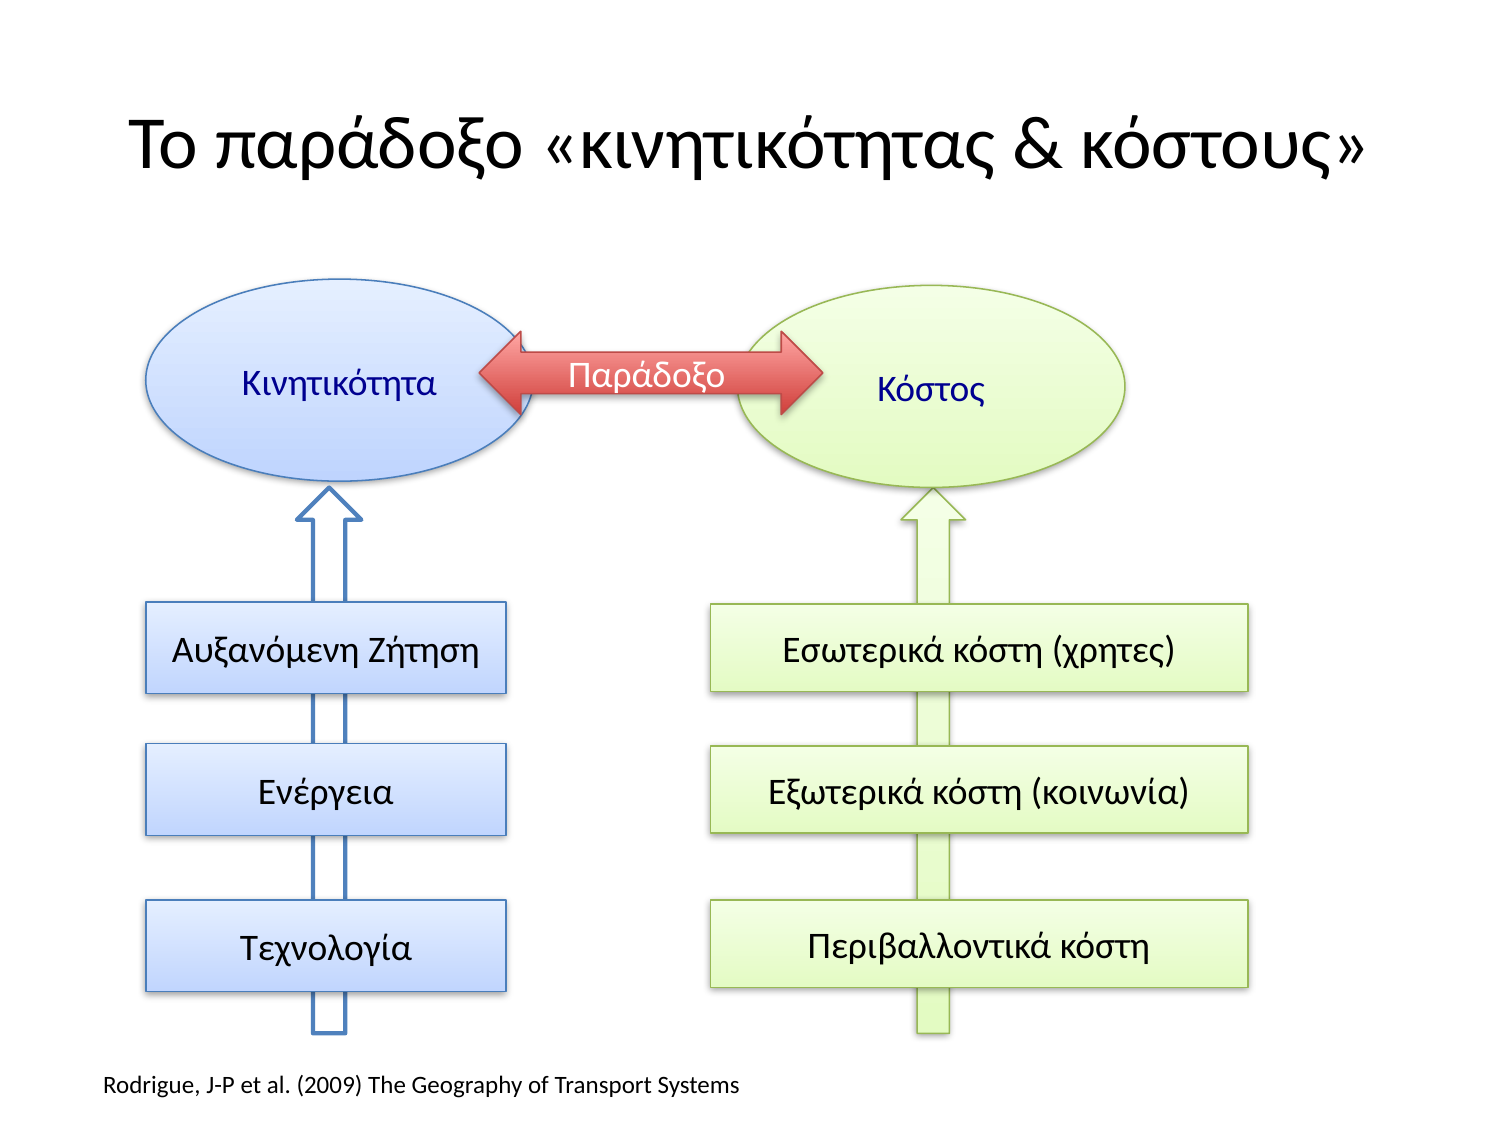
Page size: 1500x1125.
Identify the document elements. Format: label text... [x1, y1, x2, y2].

text_box Κόστος [739, 284, 1126, 489]
text_box Αυξανόμενη Ζήτηση [145, 601, 507, 694]
text_box [916, 995, 951, 1035]
text_box Παράδοξο [478, 330, 824, 416]
text_box [916, 842, 951, 897]
text_box Κινητικότητα [144, 278, 518, 482]
text_box [916, 701, 951, 743]
text_box Εξωτερικά κόστη (κοινωνία) [710, 745, 1249, 834]
text_box Εσωτερικά κόστη (χρητες) [710, 603, 1249, 692]
text_box [310, 702, 348, 741]
text_box [294, 485, 364, 599]
text_box [900, 496, 967, 602]
text_box [310, 1000, 348, 1036]
text_box Rodrigue, J-P et al. (2009) The Geography of Transport Systems [88, 1061, 839, 1107]
text_box [310, 843, 348, 897]
text_box Ενέργεια [145, 743, 507, 836]
title Το παράδοξο «κινητικότητας & κόστους» [75, 45, 1425, 233]
text_box Περιβαλλοντικά κόστη [710, 899, 1249, 988]
text_box Τεχνολογία [145, 899, 507, 992]
